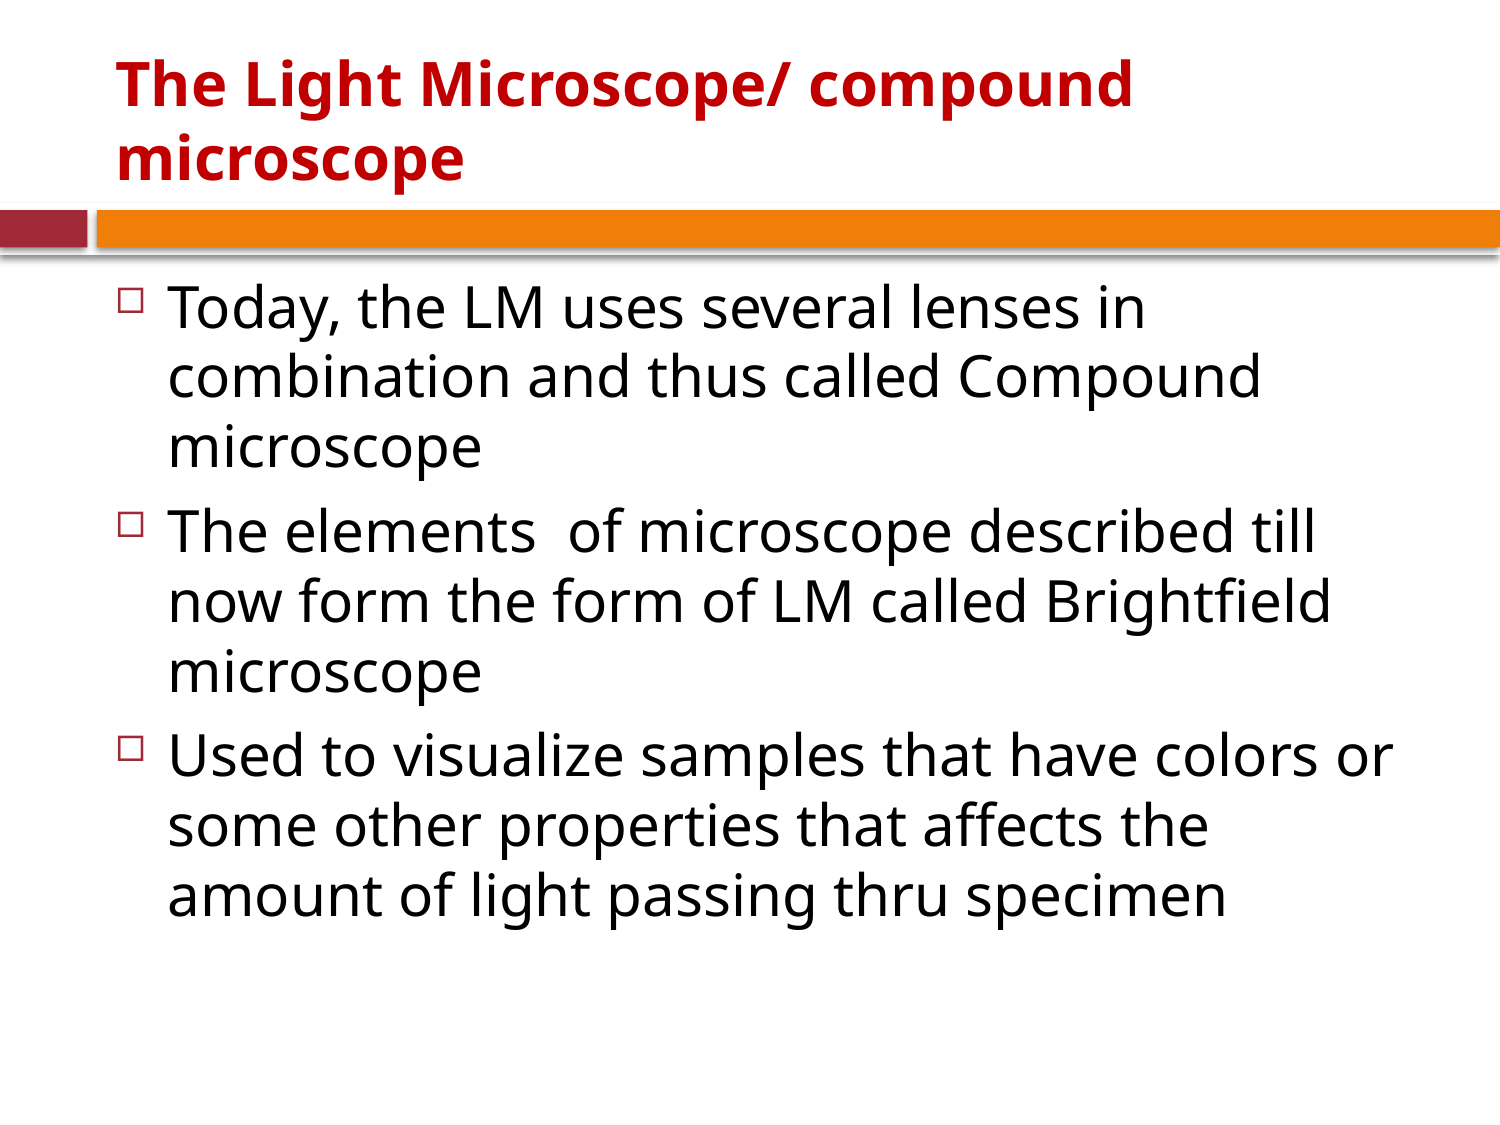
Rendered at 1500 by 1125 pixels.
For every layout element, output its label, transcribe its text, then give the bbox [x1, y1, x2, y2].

title The Light Microscope/ compound microscope [100, 37, 1438, 200]
list Today, the LM uses several lenses in combination and thus called Compound microscope The elements of microscope described till now form the form of LM called Brightfield microscope Used to visualize samples that have colors or some other properties that affects the amount of light passing thru specimen [100, 262, 1438, 1000]
